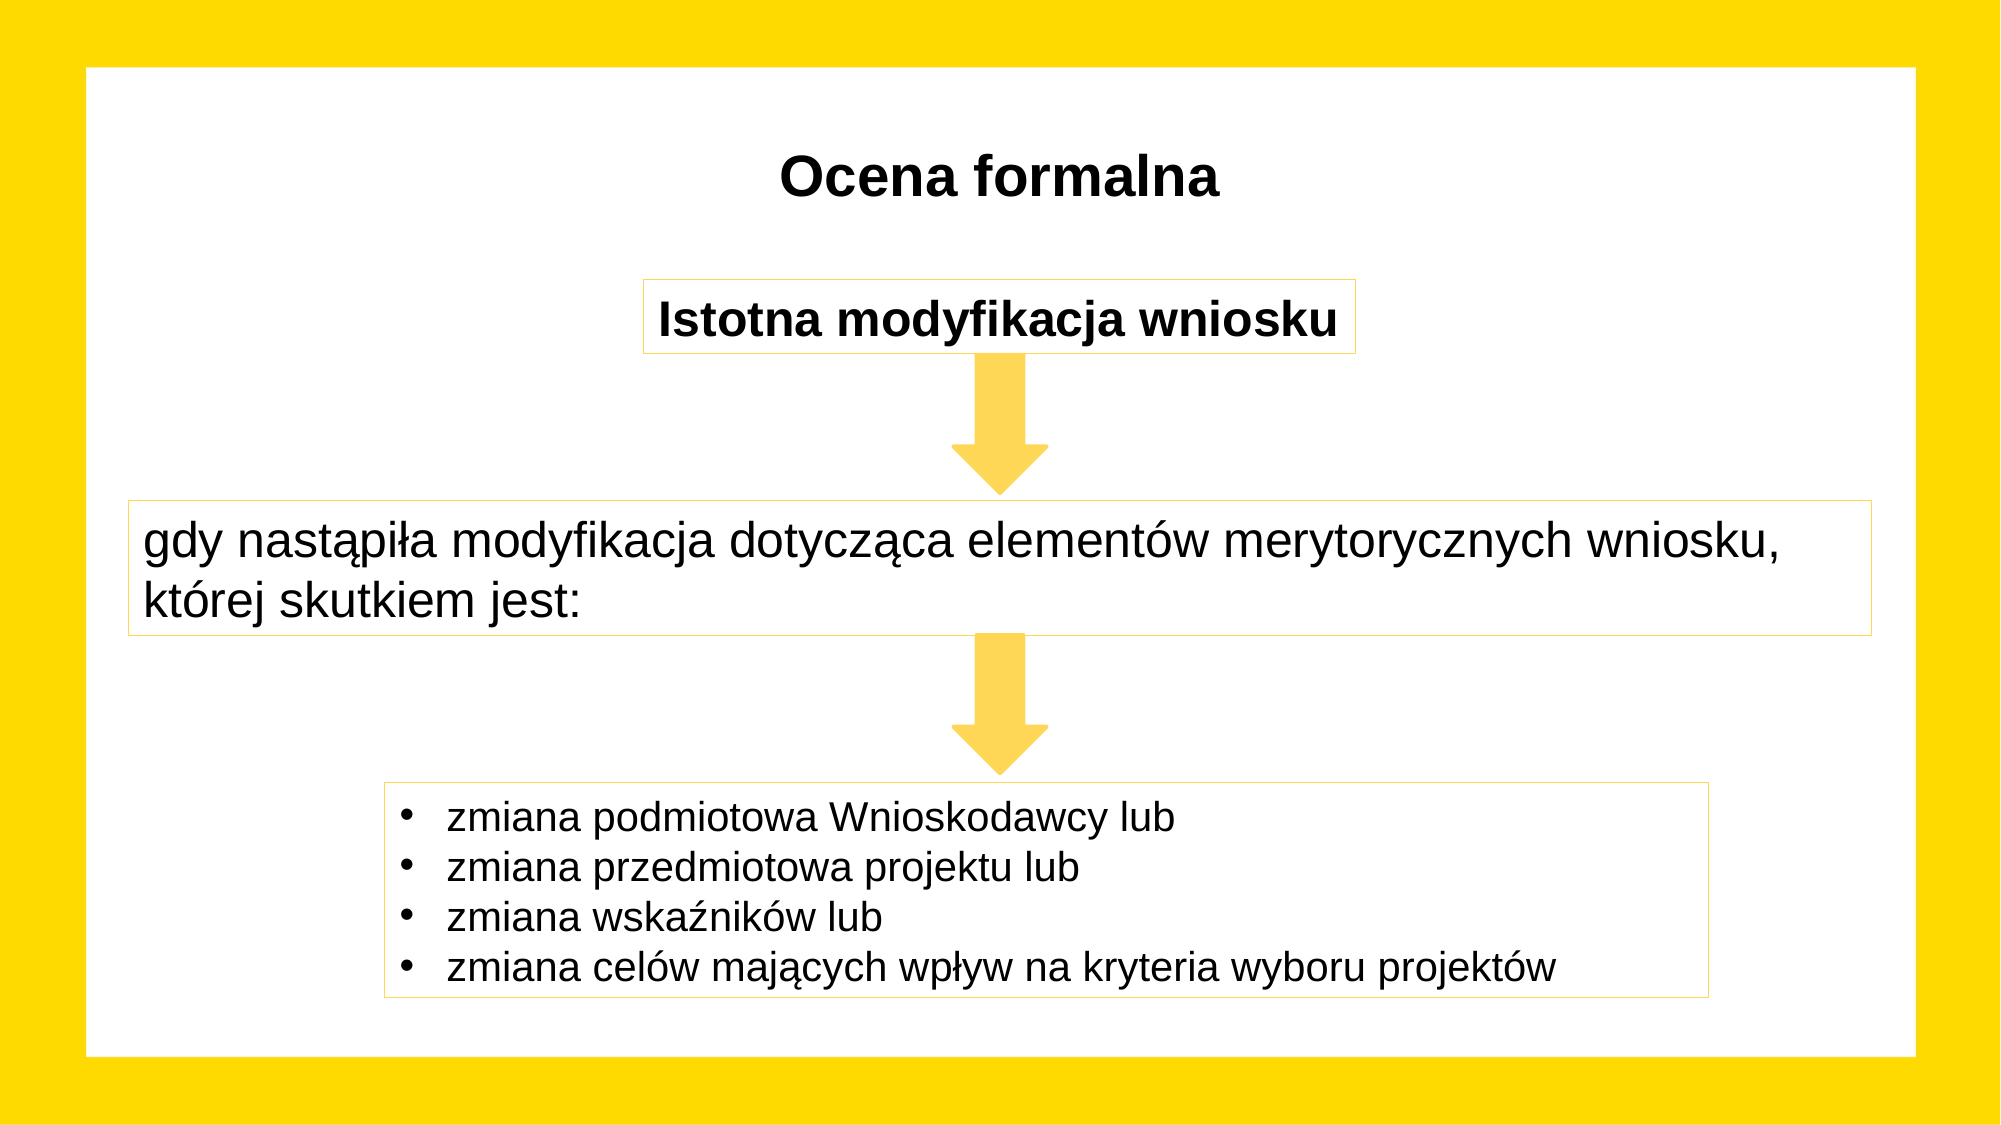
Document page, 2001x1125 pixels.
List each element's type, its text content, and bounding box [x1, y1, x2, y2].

picture [0, 0, 2001, 1125]
text_box gdy nastąpiła modyfikacja dotycząca elementów merytorycznych wniosku, której skutkiem jest: [128, 500, 1872, 636]
text_box zmiana podmiotowa Wnioskodawcy lub zmiana przedmiotowa projektu lub zmiana wskaźników lub zmiana celów mających wpływ na kryteria wyboru projektów [384, 782, 1709, 998]
text_box [951, 633, 1049, 776]
text_box [951, 352, 1049, 496]
text_box Istotna modyfikacja wniosku [643, 279, 1356, 354]
title Ocena formalna [99, 61, 1900, 249]
